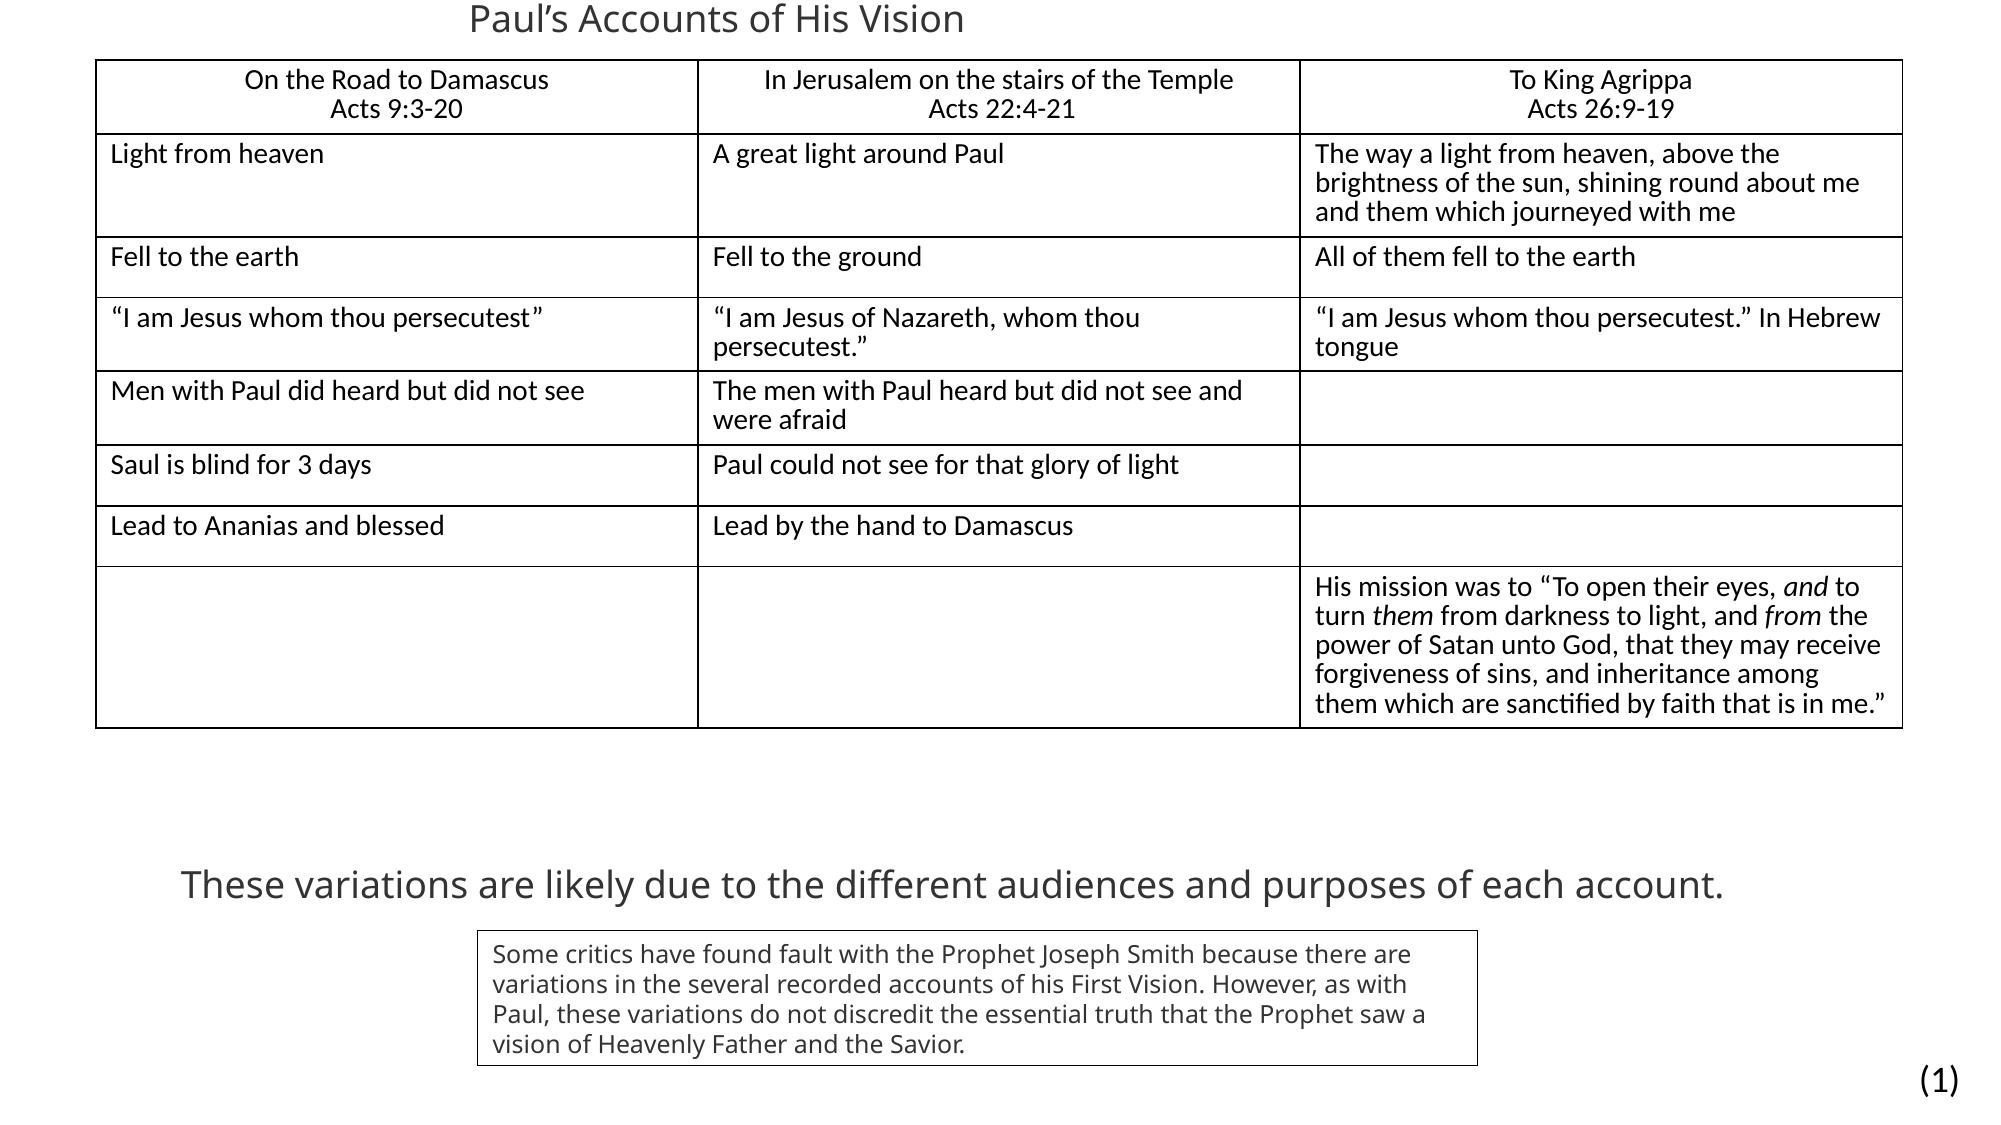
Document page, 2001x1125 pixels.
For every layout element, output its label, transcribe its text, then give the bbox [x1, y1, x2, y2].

table_header To King Agrippa Acts 26:9-19 [1301, 61, 1902, 133]
table_cell [97, 567, 697, 727]
table_cell [699, 567, 1299, 727]
table_cell [1301, 372, 1902, 444]
table_cell Fell to the earth [97, 238, 697, 297]
table_cell “I am Jesus of Nazareth, whom thou persecutest.” [699, 298, 1299, 370]
table_cell Light from heaven [97, 135, 697, 236]
text_box (1) [1903, 1047, 1986, 1107]
table_cell His mission was to “To open their eyes, and to turn them from darkness to light, and from the power of Satan unto God, that they may receive forgiveness of sins, and inheritance among them which are sanctified by faith that is in me.” [1301, 567, 1902, 727]
table_cell [1301, 446, 1902, 505]
table_cell “I am Jesus whom thou persecutest.” In Hebrew tongue [1301, 298, 1902, 370]
text_box These variations are likely due to the different audiences and purposes of each account. [40, 854, 1867, 914]
table_header In Jerusalem on the stairs of the Temple Acts 22:4-21 [699, 61, 1299, 133]
table_cell All of them fell to the earth [1301, 238, 1902, 297]
text_box Paul’s Accounts of His Vision [453, 0, 1454, 48]
table_cell Fell to the ground [699, 238, 1299, 297]
table_cell The way a light from heaven, above the brightness of the sun, shining round about me and them which journeyed with me [1301, 135, 1902, 236]
table_header On the Road to Damascus Acts 9:3-20 [97, 61, 697, 133]
table_cell “I am Jesus whom thou persecutest” [97, 298, 697, 370]
text_box Some critics have found fault with the Prophet Joseph Smith because there are variations in the several recorded accounts of his First Vision. However, as with Paul, these variations do not discredit the essential truth that the Prophet saw a vision of Heavenly Father and the Savior. [477, 930, 1478, 1066]
table_cell Lead to Ananias and blessed [97, 507, 697, 566]
table_cell Saul is blind for 3 days [97, 446, 697, 505]
table_cell Men with Paul did heard but did not see [97, 372, 697, 444]
table_cell Paul could not see for that glory of light [699, 446, 1299, 505]
table_cell [1301, 507, 1902, 566]
table_cell The men with Paul heard but did not see and were afraid [699, 372, 1299, 444]
table_cell Lead by the hand to Damascus [699, 507, 1299, 566]
table_cell A great light around Paul [699, 135, 1299, 236]
